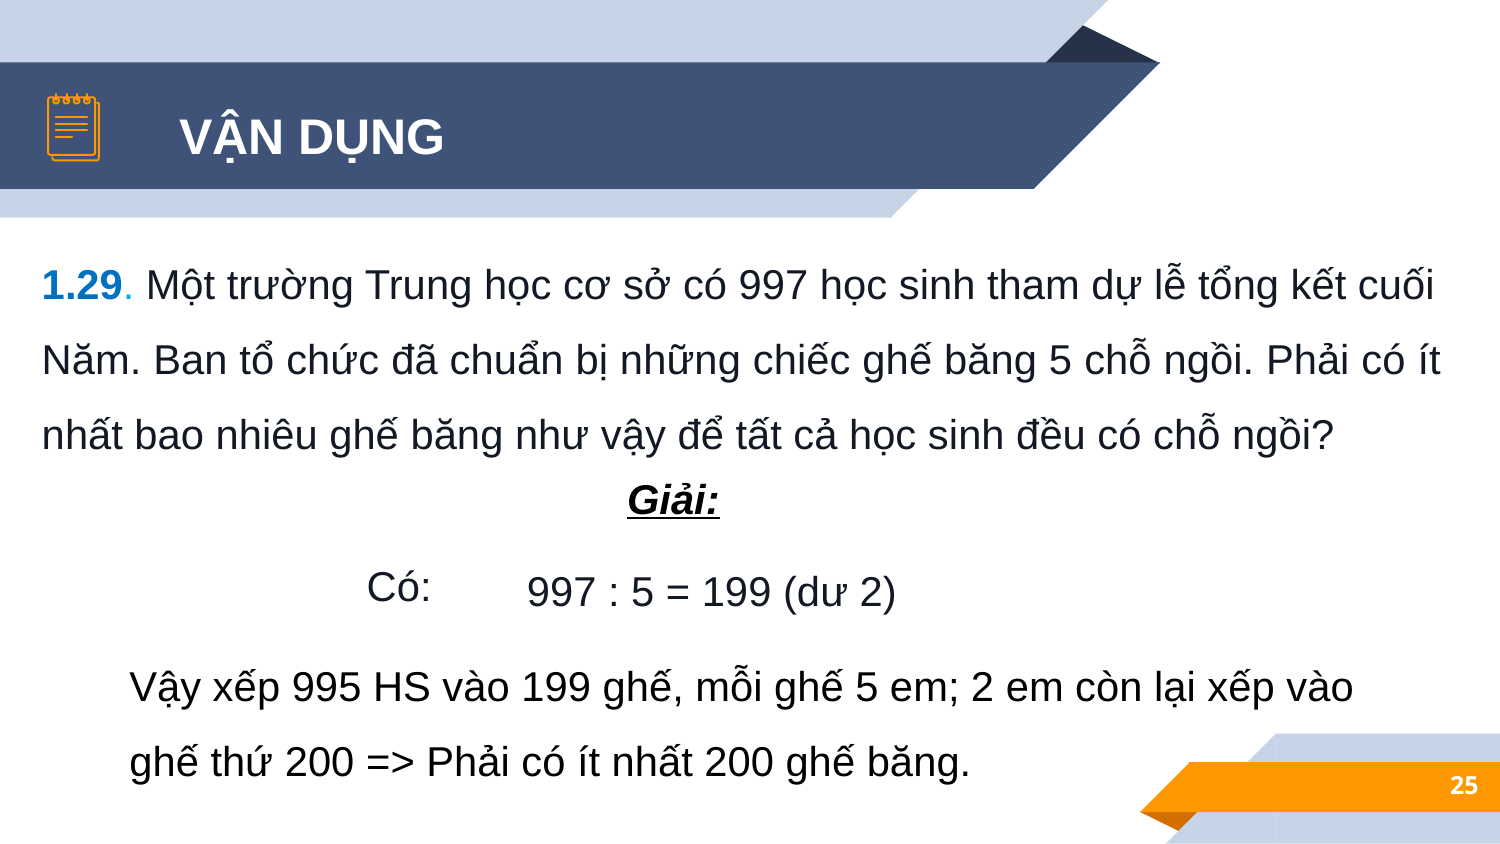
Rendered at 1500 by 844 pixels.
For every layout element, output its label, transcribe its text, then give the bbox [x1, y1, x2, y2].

text_box Vậy xếp 995 HS vào 199 ghế, mỗi ghế 5 em; 2 em còn lại xếp vào ghế thứ 200 => Phải có ít nhất 200 ghế băng. [114, 627, 1372, 793]
text_box Giải: [556, 465, 791, 531]
text_box 997 : 5 = 199 (dư 2) [393, 557, 1031, 623]
slide_number 25 [1249, 760, 1494, 813]
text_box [47, 93, 100, 161]
text_box 1.29. Một trường Trung học cơ sở có 997 học sinh tham dự lễ tổng kết cuối Năm. Ban tổ chức đã chuẩn bị những chiếc ghế băng 5 chỗ ngồi. Phải có ít nhất bao nhiêu ghế băng như vậy để tất cả học sinh đều có chỗ ngồi? [26, 225, 1457, 466]
text_box Có: [351, 552, 447, 618]
text_box VẬN DỤNG [69, 66, 556, 172]
